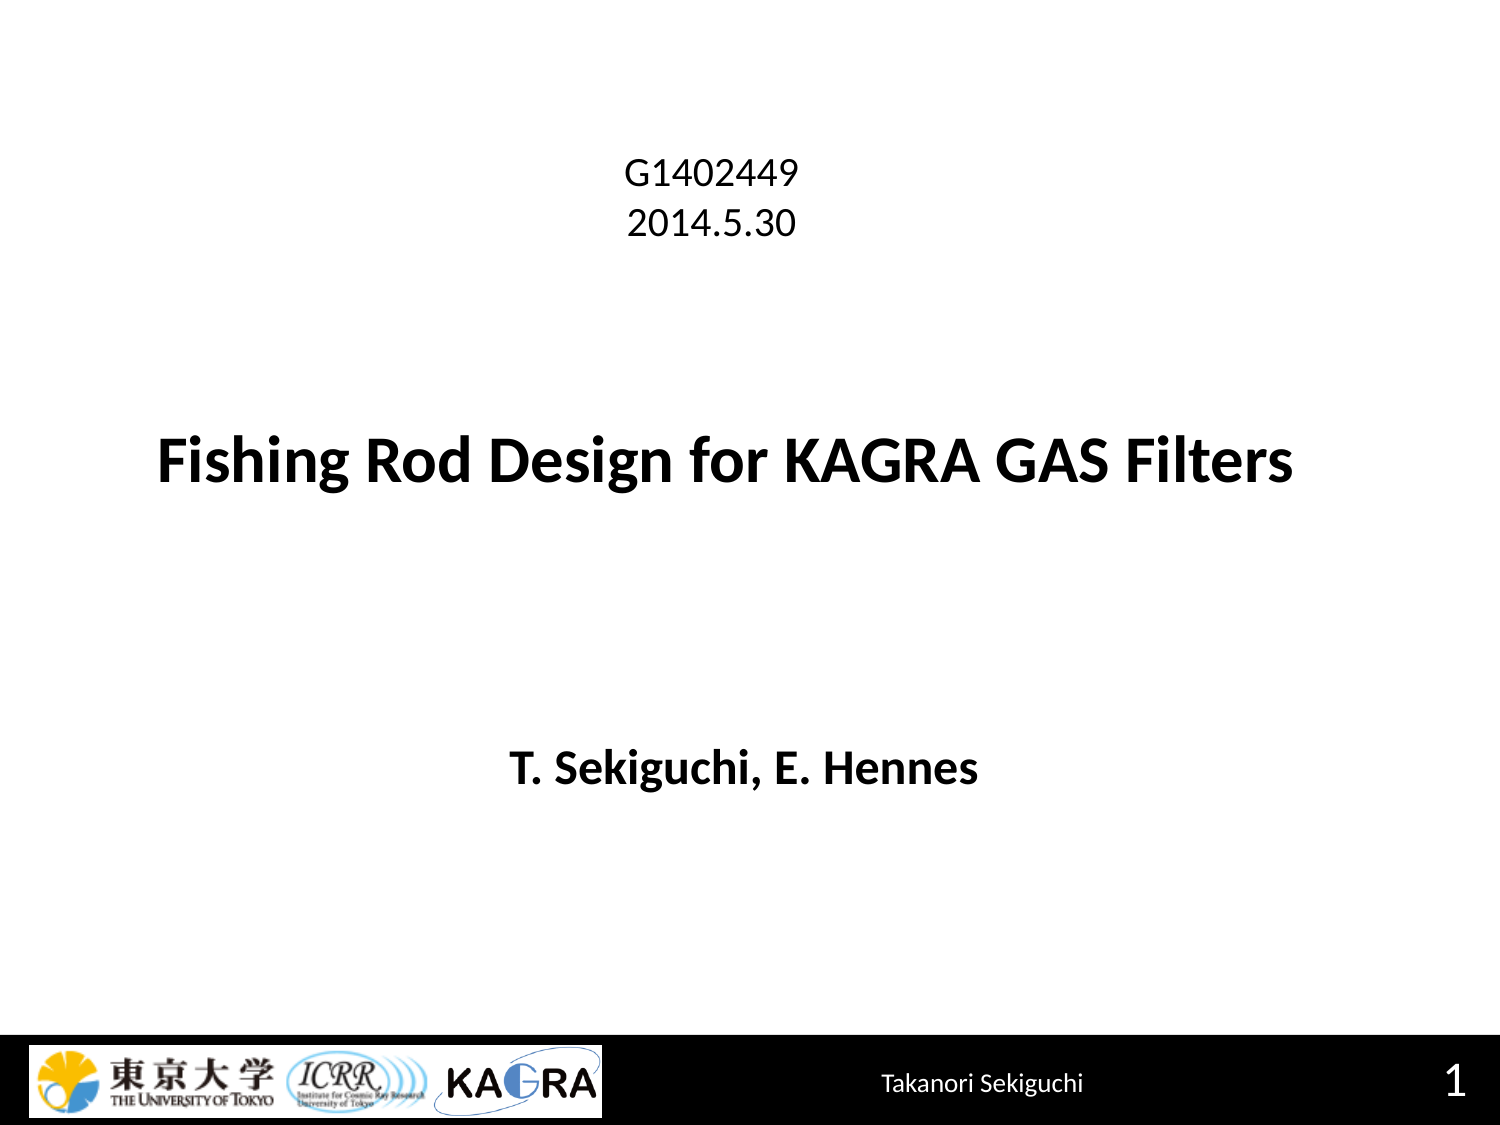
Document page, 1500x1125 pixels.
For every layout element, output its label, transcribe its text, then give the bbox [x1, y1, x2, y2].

text_box T. Sekiguchi, E. Hennes [301, 727, 1187, 953]
title Fishing Rod Design for KAGRA GAS Filters [76, 290, 1376, 622]
picture [29, 1045, 602, 1118]
slide_number 1 [1352, 1046, 1483, 1107]
text_box G1402449 2014.5.30 [609, 137, 814, 252]
